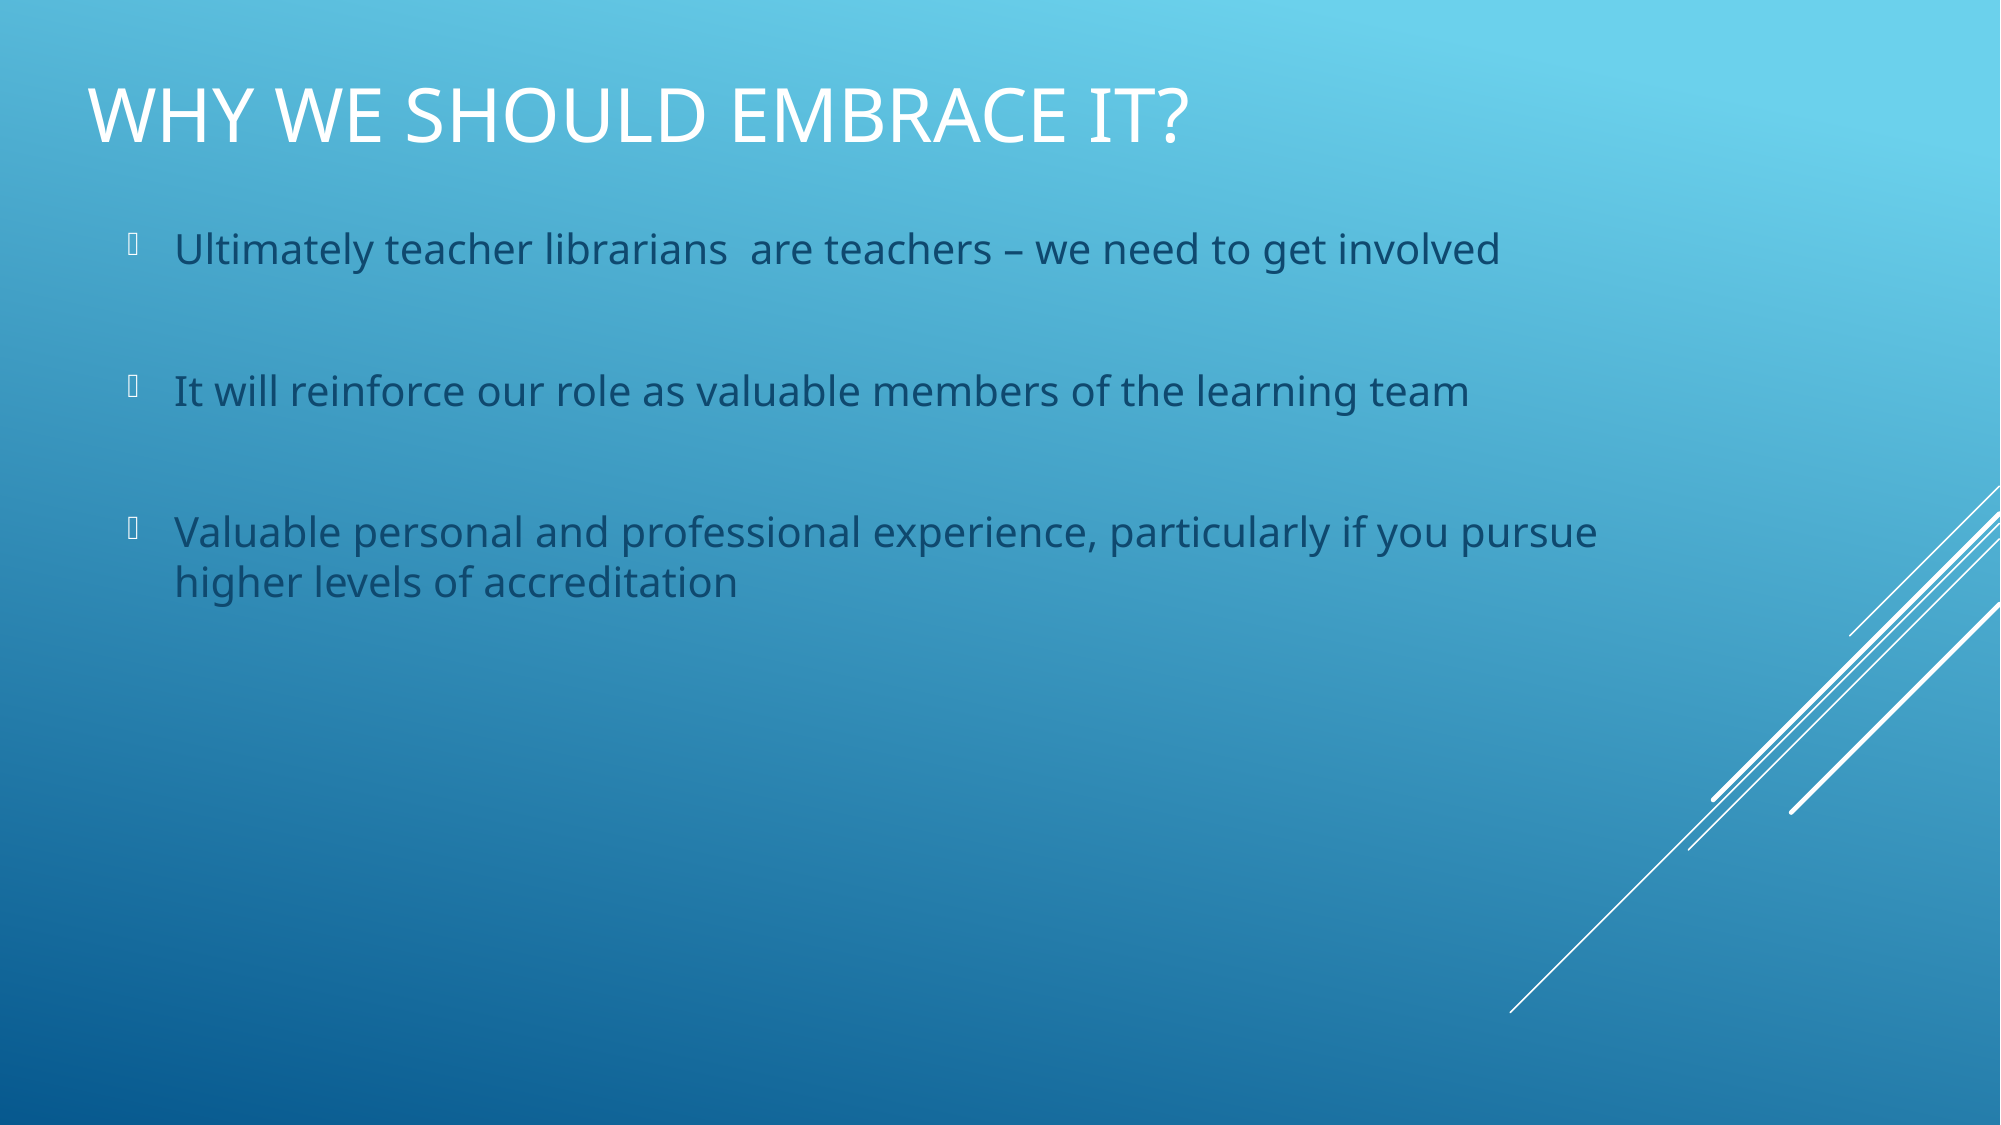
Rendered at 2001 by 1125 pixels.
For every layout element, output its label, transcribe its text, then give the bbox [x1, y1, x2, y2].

title Why we should embrace it? [71, 0, 1472, 237]
list Ultimately teacher librarians are teachers – we need to get involved It will reinforce our role as valuable members of the learning team Valuable personal and professional experience, particularly if you pursue higher levels of accreditation [112, 112, 1692, 788]
